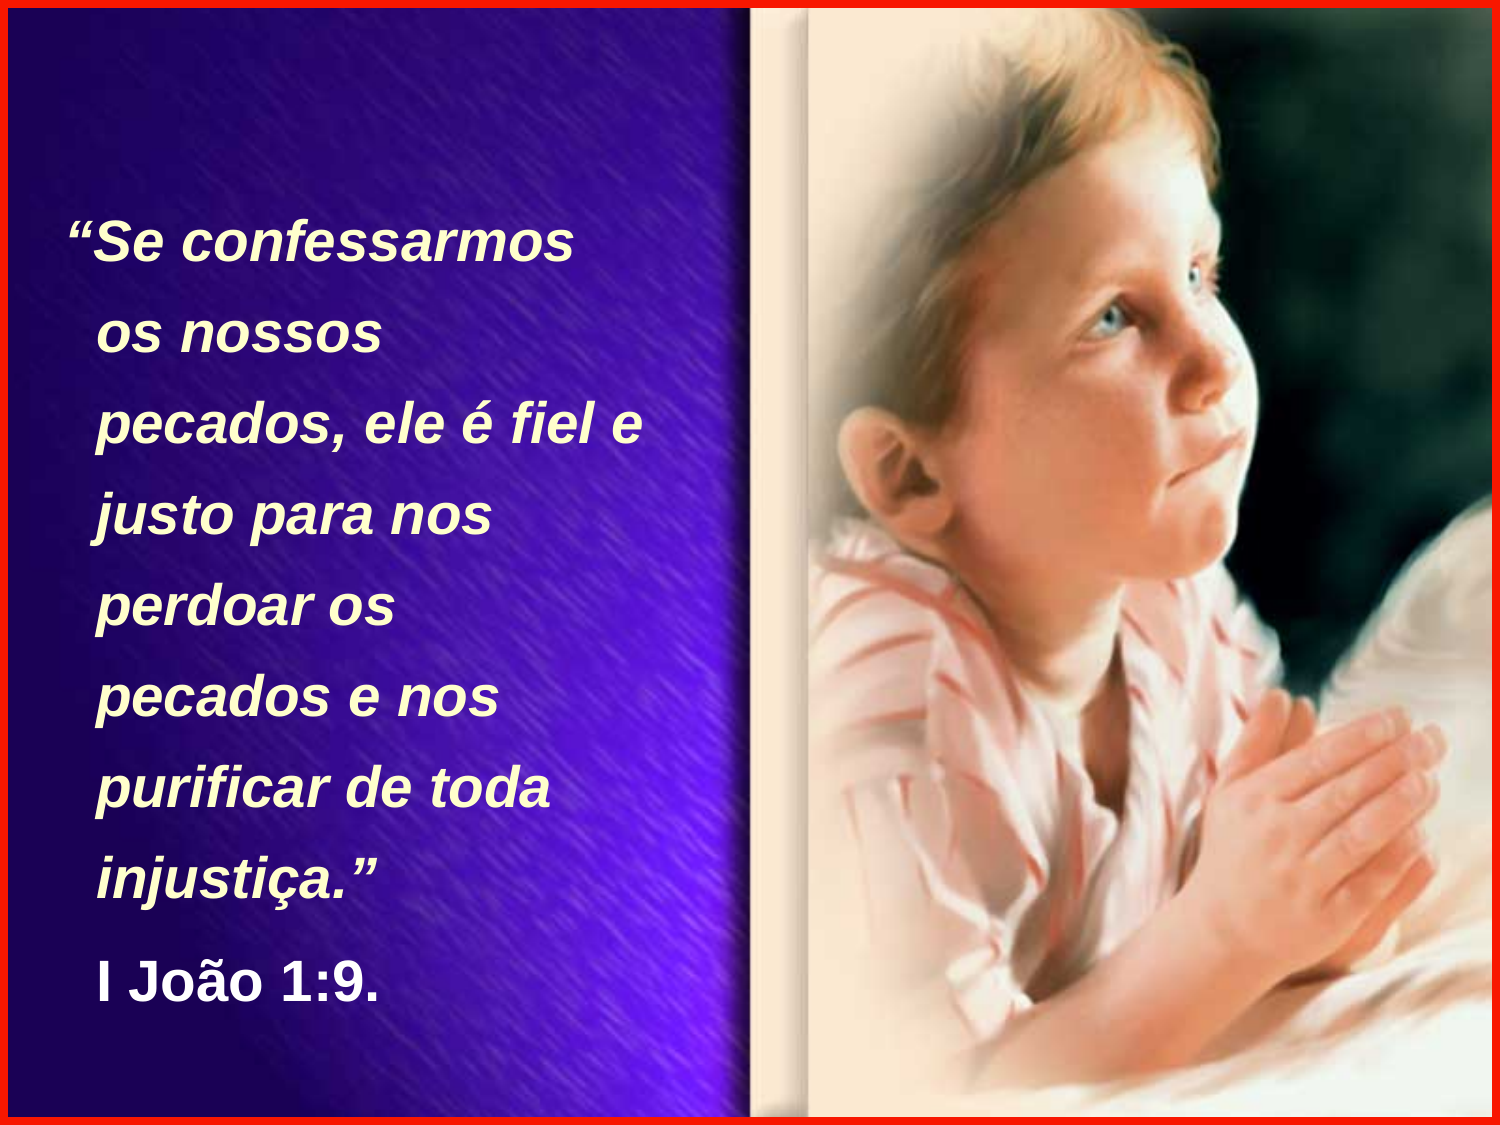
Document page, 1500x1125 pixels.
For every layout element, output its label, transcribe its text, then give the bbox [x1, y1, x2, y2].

list “Se confessarmos os nossos pecados, ele é fiel e justo para nos perdoar os pecados e nos purificar de toda injustiça.” I João 1:9. [49, 174, 663, 1001]
picture [8, 8, 1492, 1117]
